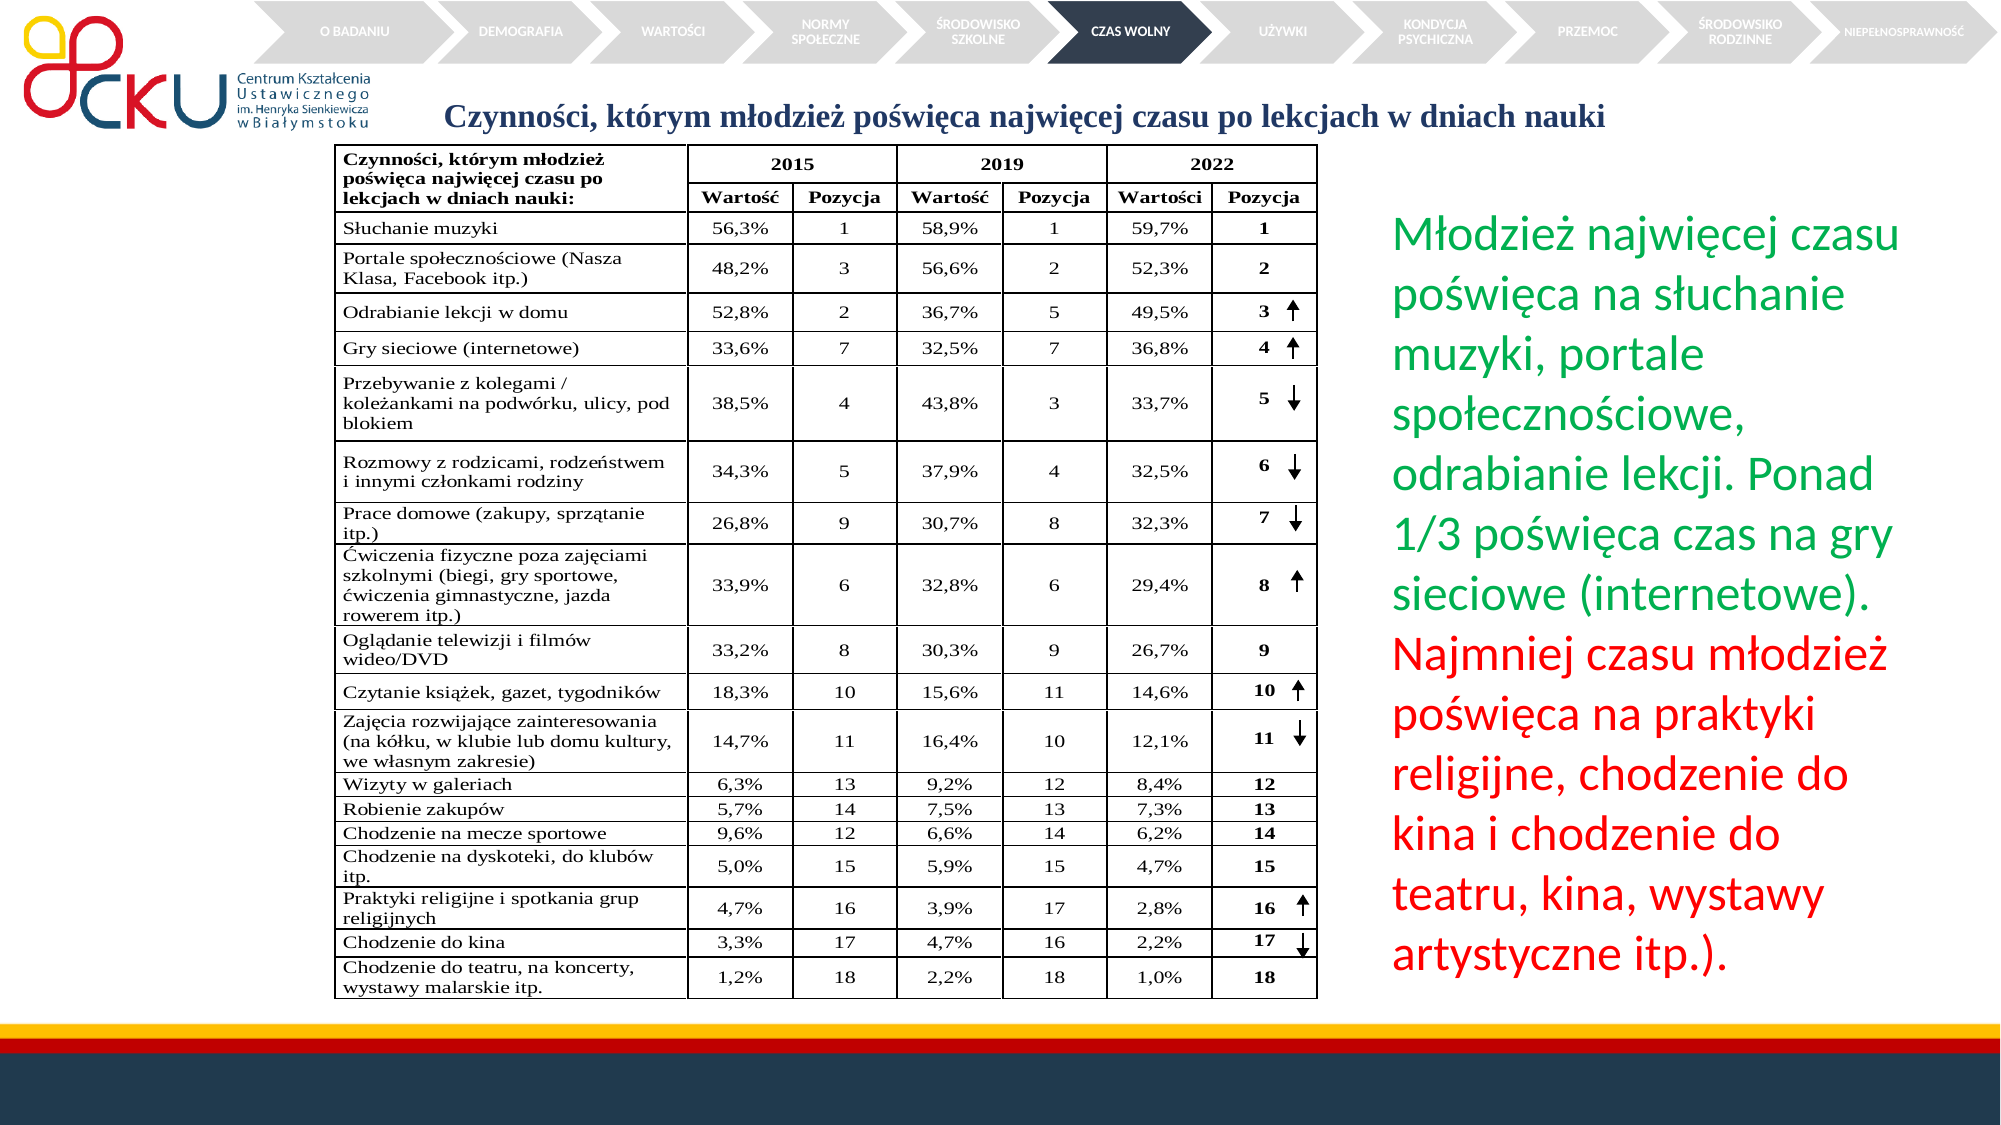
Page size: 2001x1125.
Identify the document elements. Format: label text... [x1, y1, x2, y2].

picture [0, 0, 2001, 1125]
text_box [245, 0, 2000, 65]
text_box Młodzież najwięcej czasu poświęca na słuchanie muzyki, portale społecznościowe, odrabianie lekcji. Ponad 1/3 poświęca czas na gry sieciowe (internetowe). Najmniej czasu młodzież poświęca na praktyki religijne, chodzenie do kina i chodzenie do teatru, kina, wystawy artystyczne itp.). [1377, 192, 1932, 988]
text_box Czynności, którym młodzież poświęca najwięcej czasu po lekcjach w dniach nauki [269, 86, 1790, 142]
